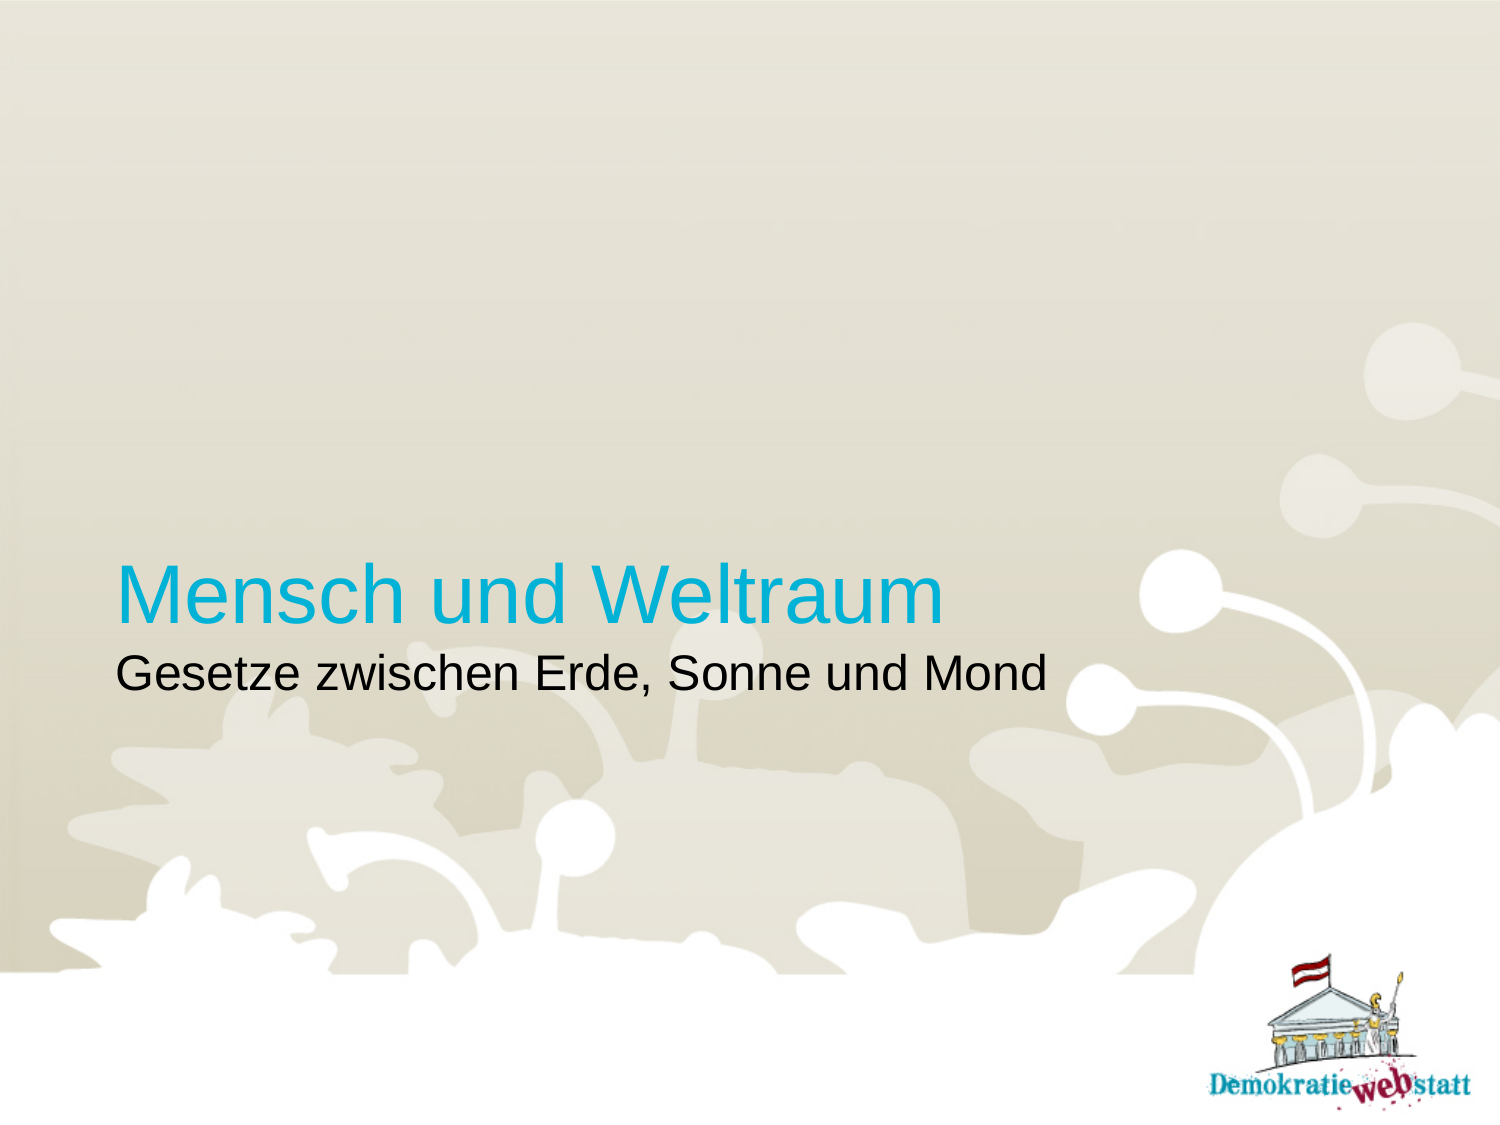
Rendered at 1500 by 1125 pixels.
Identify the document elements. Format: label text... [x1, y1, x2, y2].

title Mensch und Weltraum Gesetze zwischen Erde, Sonne und Mond [100, 398, 1377, 708]
picture [0, 0, 1500, 1125]
